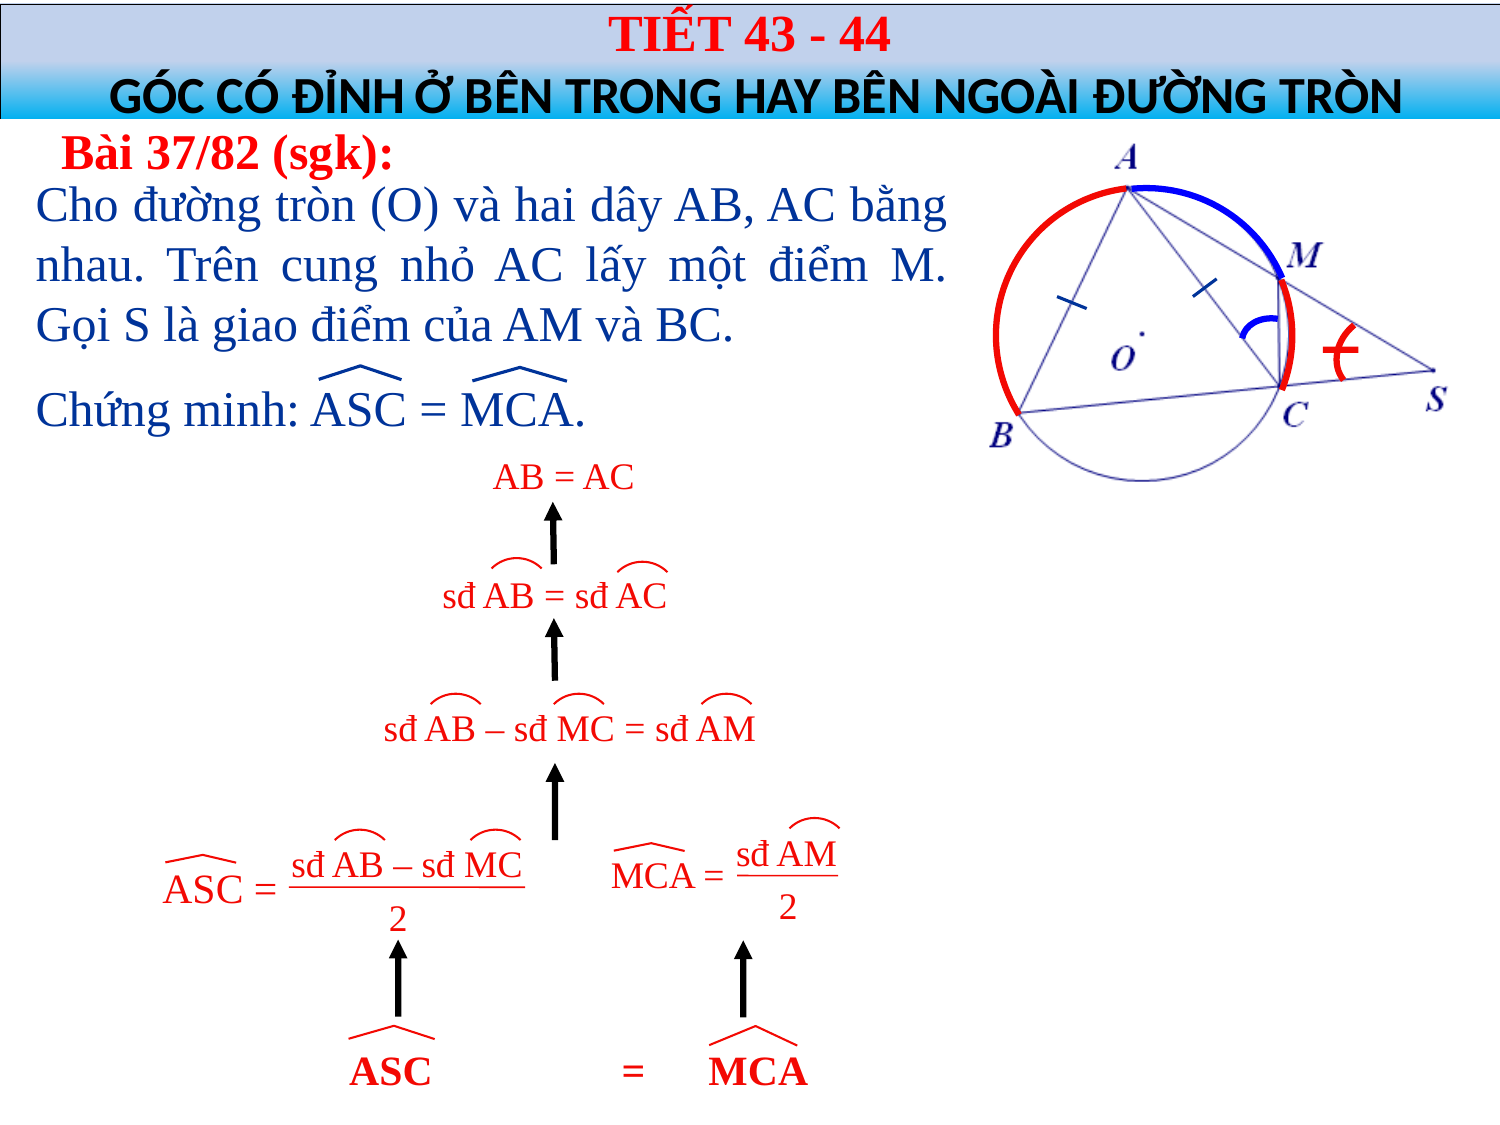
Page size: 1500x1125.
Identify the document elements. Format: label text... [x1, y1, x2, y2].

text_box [359, 686, 780, 758]
text_box [737, 944, 750, 1018]
picture [974, 120, 1467, 497]
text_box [978, 211, 1303, 406]
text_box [245, 1025, 913, 1102]
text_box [20, 164, 963, 450]
text_box AB = AC [469, 458, 658, 504]
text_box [595, 810, 875, 935]
text_box [546, 501, 560, 549]
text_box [1322, 334, 1371, 371]
text_box [548, 765, 562, 841]
text_box Bài 37/82 (sgk): [46, 119, 437, 162]
text_box TIẾT 43 - 44 GÓC CÓ ĐỈNH Ở BÊN TRONG HAY BÊN NGOÀI ĐƯỜNG TRÒN [0, 3, 1500, 119]
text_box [147, 822, 544, 947]
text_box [409, 550, 700, 625]
